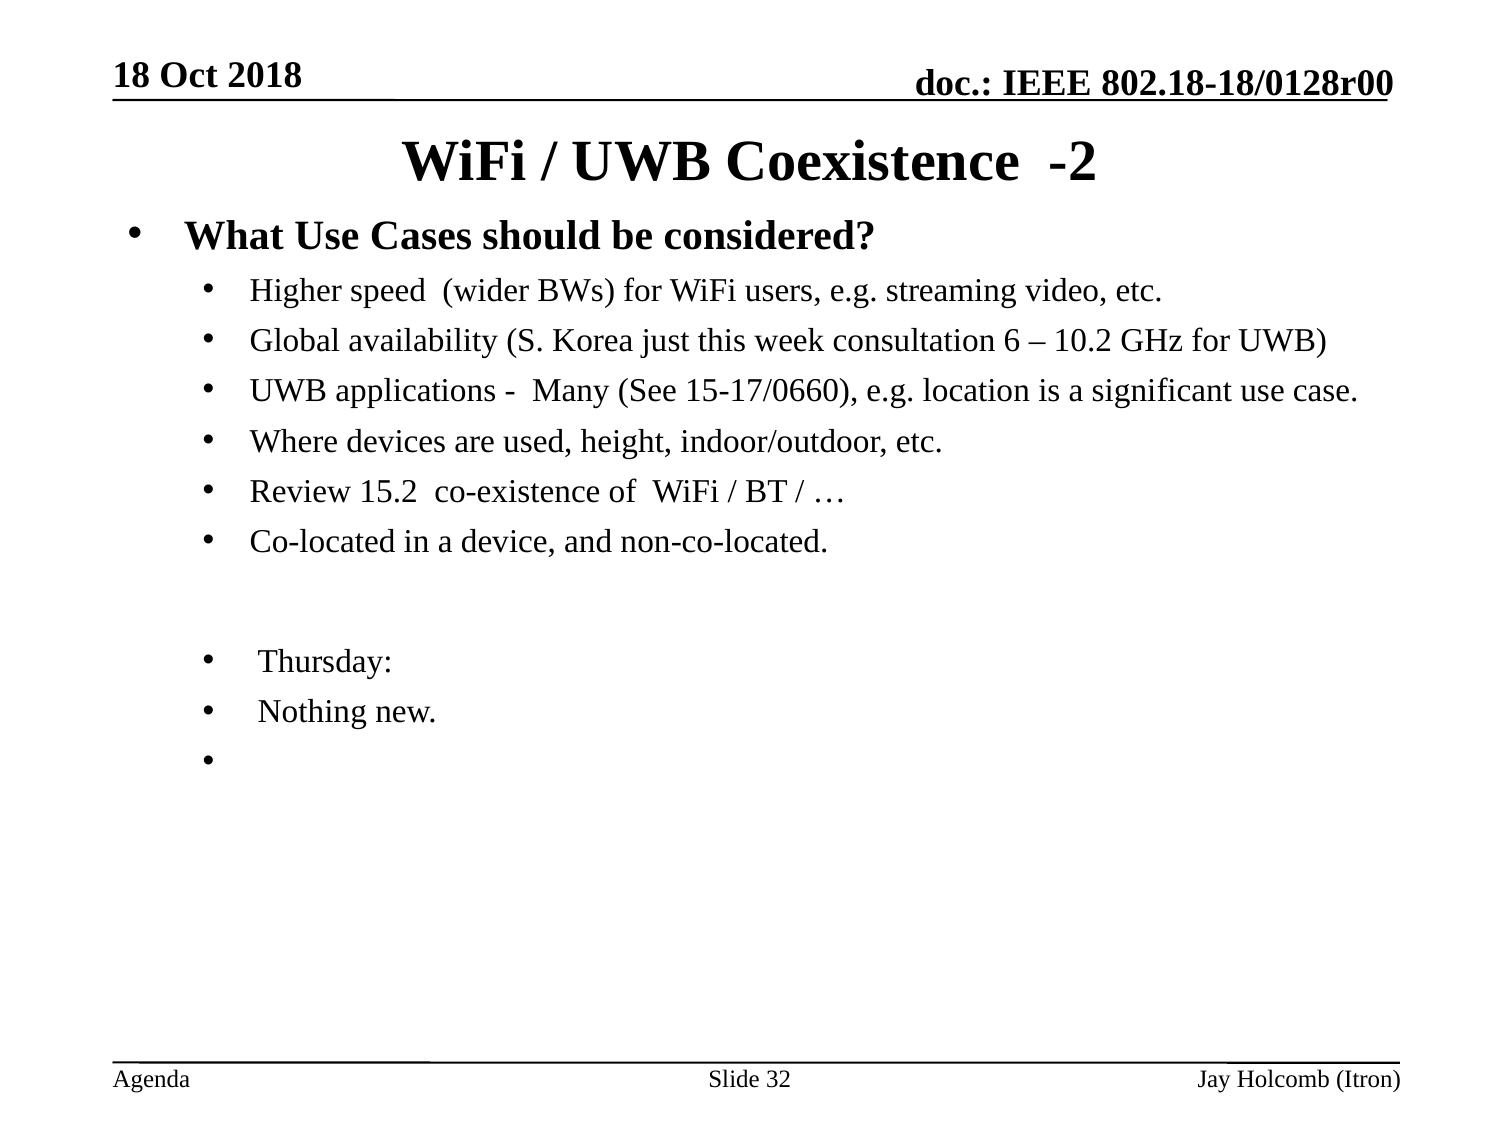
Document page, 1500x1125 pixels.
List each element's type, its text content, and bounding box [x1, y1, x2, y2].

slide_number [112, 49, 488, 95]
list What Use Cases should be considered? Higher speed (wider BWs) for WiFi users, e.g. streaming video, etc. Global availability (S. Korea just this week consultation 6 – 10.2 GHz for UWB) UWB applications - Many (See 15-17/0660), e.g. location is a significant use case. Where devices are used, height, indoor/outdoor, etc. Review 15.2 co-existence of WiFi / BT / … Co-located in a device, and non-co-located. Thursday: Nothing new. [112, 199, 1402, 863]
slide_number Slide 32 [699, 1061, 800, 1123]
title WiFi / UWB Coexistence -2 [112, 100, 1388, 199]
footer Jay Holcomb (Itron) [878, 1061, 1402, 1093]
